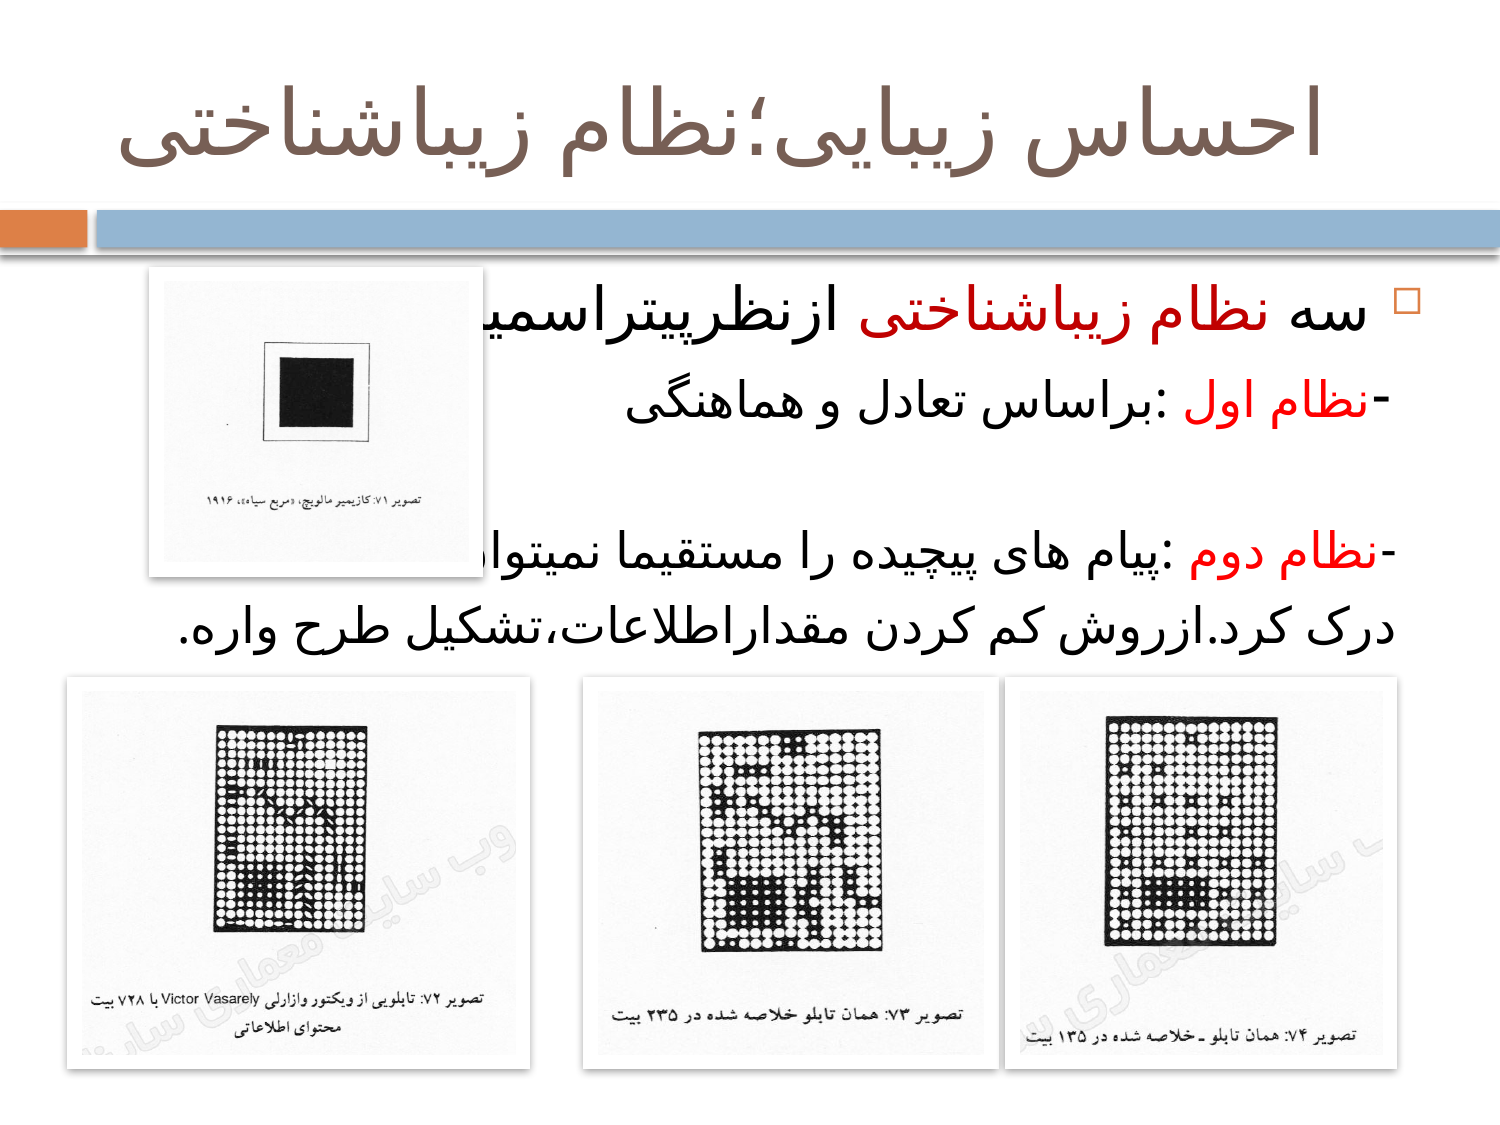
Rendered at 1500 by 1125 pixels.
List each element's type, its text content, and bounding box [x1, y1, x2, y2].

list سه نظام زیباشناختی ازنظرپیتراسمیت: -نظام اول :براساس تعادل و هماهنگی -نظام دوم :پیام های پیچیده را مستقیما نمیتوان درک کرد.ازروش کم کردن مقداراطلاعات،تشکیل طرح واره. [46, 262, 1438, 1079]
picture [163, 280, 469, 563]
picture [81, 691, 516, 1055]
picture [597, 691, 985, 1055]
title احساس زیبایی؛نظام زیباشناختی [100, 37, 1438, 200]
picture [1019, 691, 1384, 1055]
